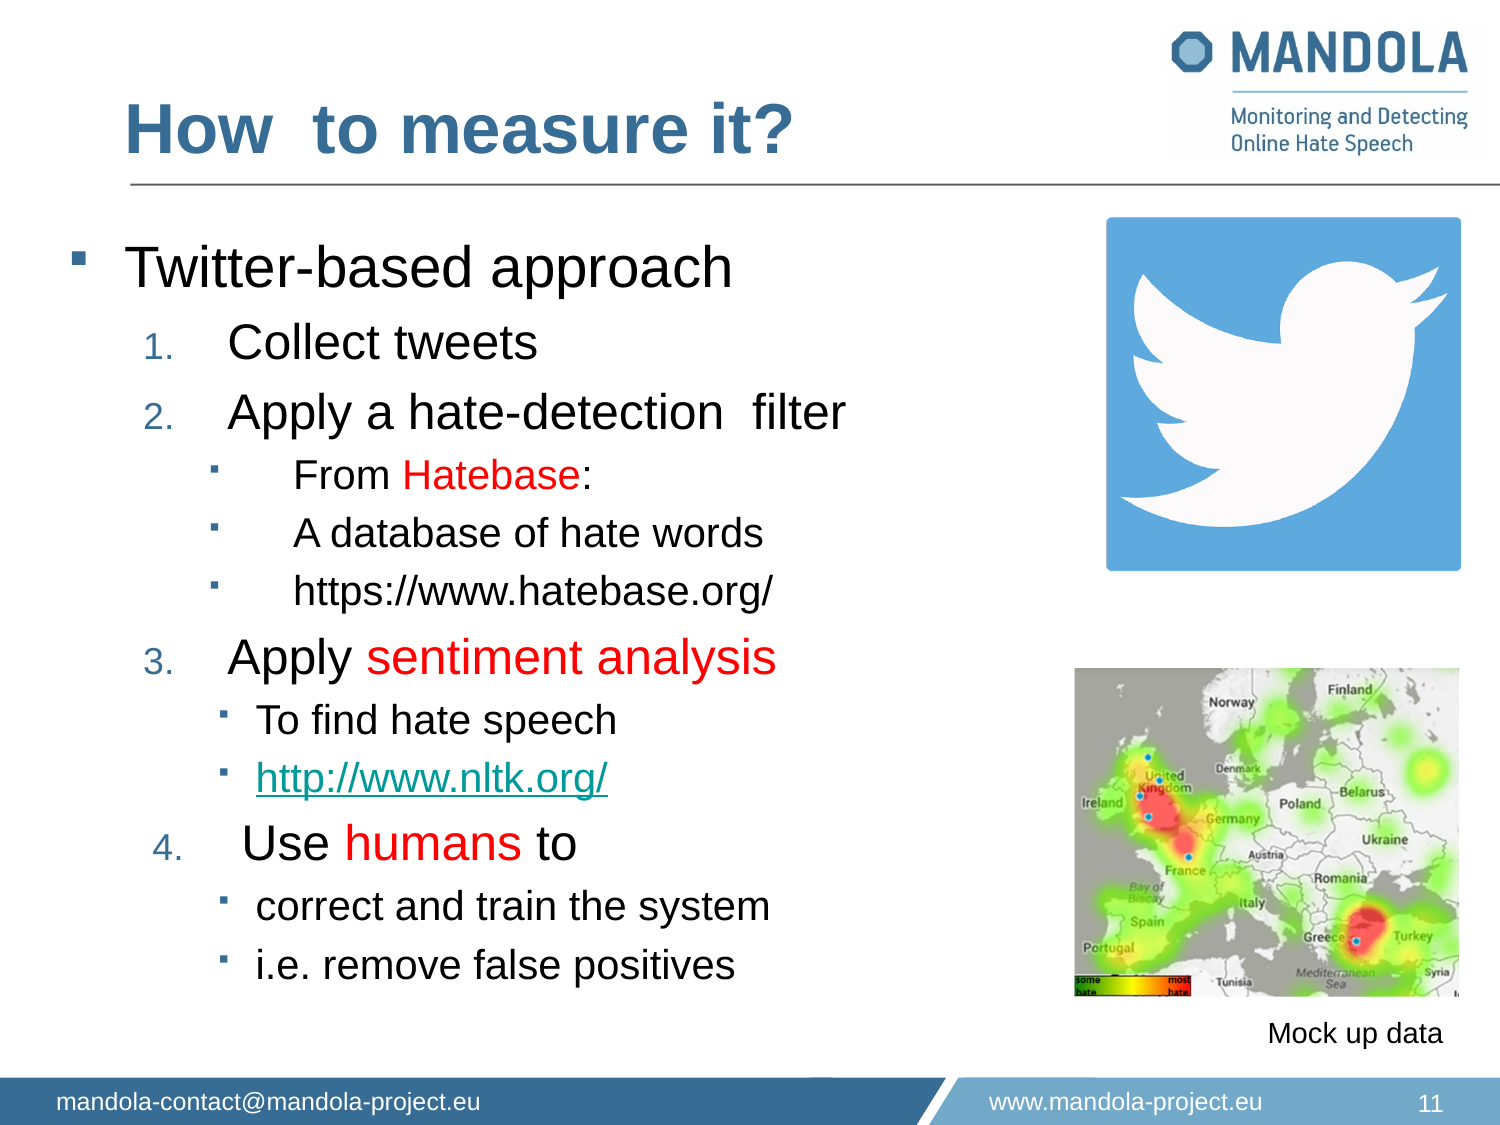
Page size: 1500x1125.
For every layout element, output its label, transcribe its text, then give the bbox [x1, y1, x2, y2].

list Twitter-based approach Collect tweets Apply a hate-detection filter From Hatebase: A database of hate words https://www.hatebase.org/ Apply sentiment analysis To find hate speech http://www.nltk.org/ Use humans to correct and train the system i.e. remove false positives [52, 221, 1426, 965]
picture [1068, 668, 1460, 1006]
text_box Mock up data [1252, 1013, 1459, 1057]
slide_number 11 [1108, 1080, 1460, 1117]
title How to measure it? [109, 42, 1426, 209]
picture [1102, 212, 1465, 575]
picture [1163, 25, 1489, 158]
